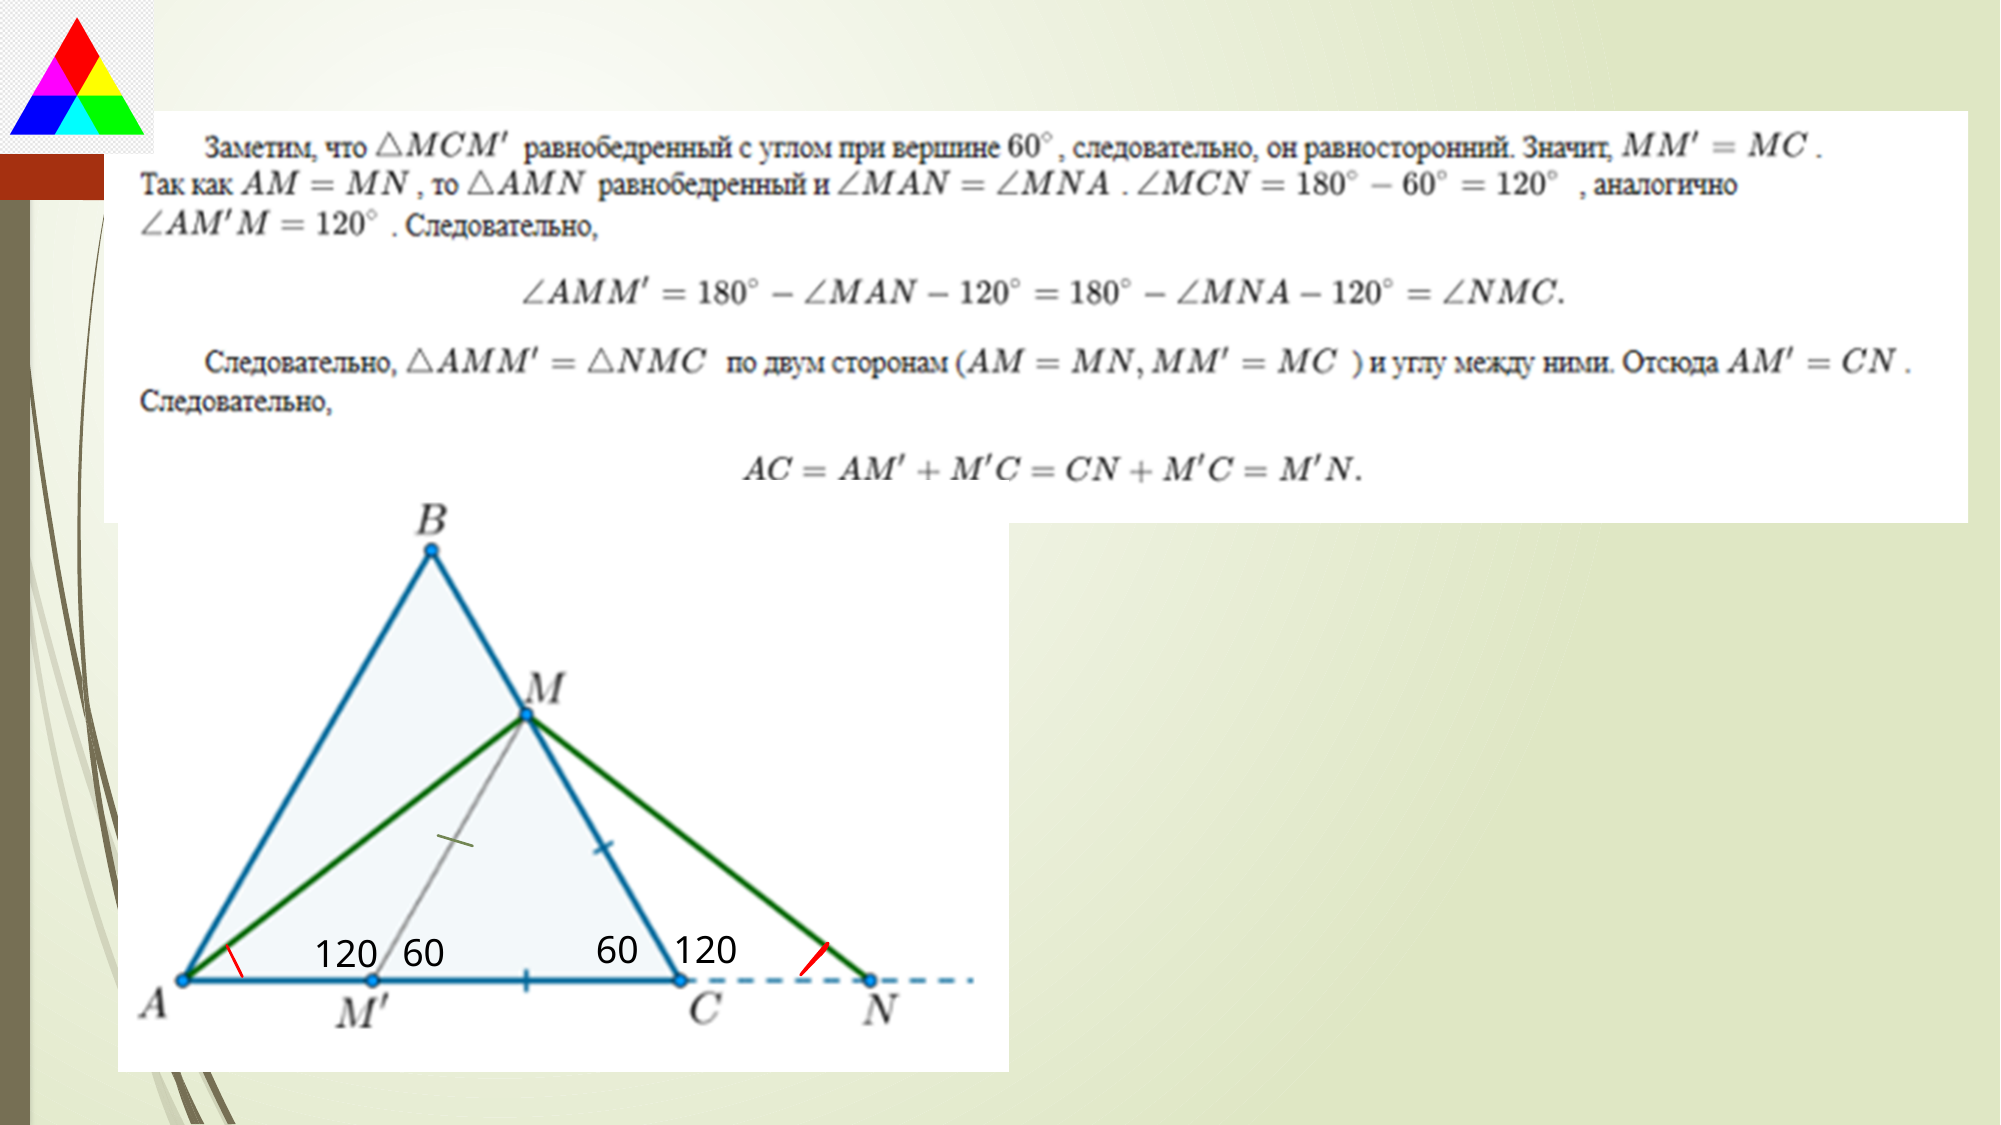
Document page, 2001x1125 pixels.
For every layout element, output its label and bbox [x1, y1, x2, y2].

text_box [437, 835, 473, 847]
picture [0, 0, 1969, 1072]
